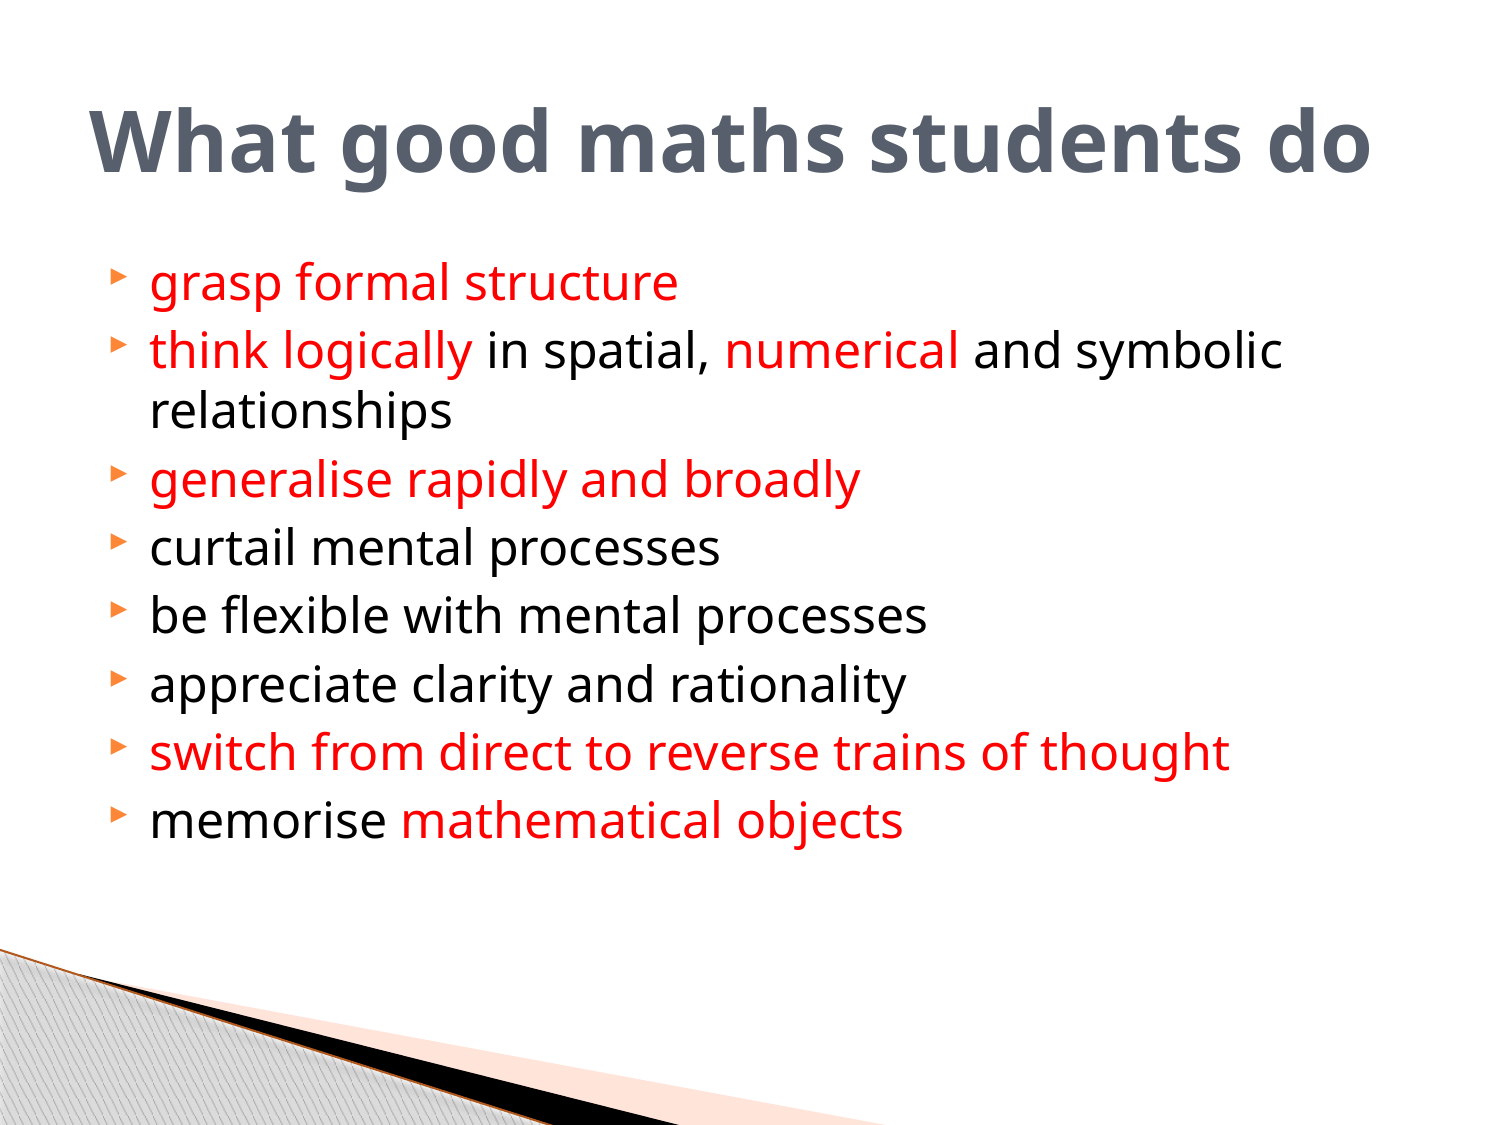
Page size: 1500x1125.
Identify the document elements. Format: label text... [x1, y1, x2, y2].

title What good maths students do [75, 45, 1425, 233]
list grasp formal structure think logically in spatial, numerical and symbolic relationships generalise rapidly and broadly curtail mental processes be flexible with mental processes appreciate clarity and rationality switch from direct to reverse trains of thought memorise mathematical objects [74, 242, 1426, 986]
